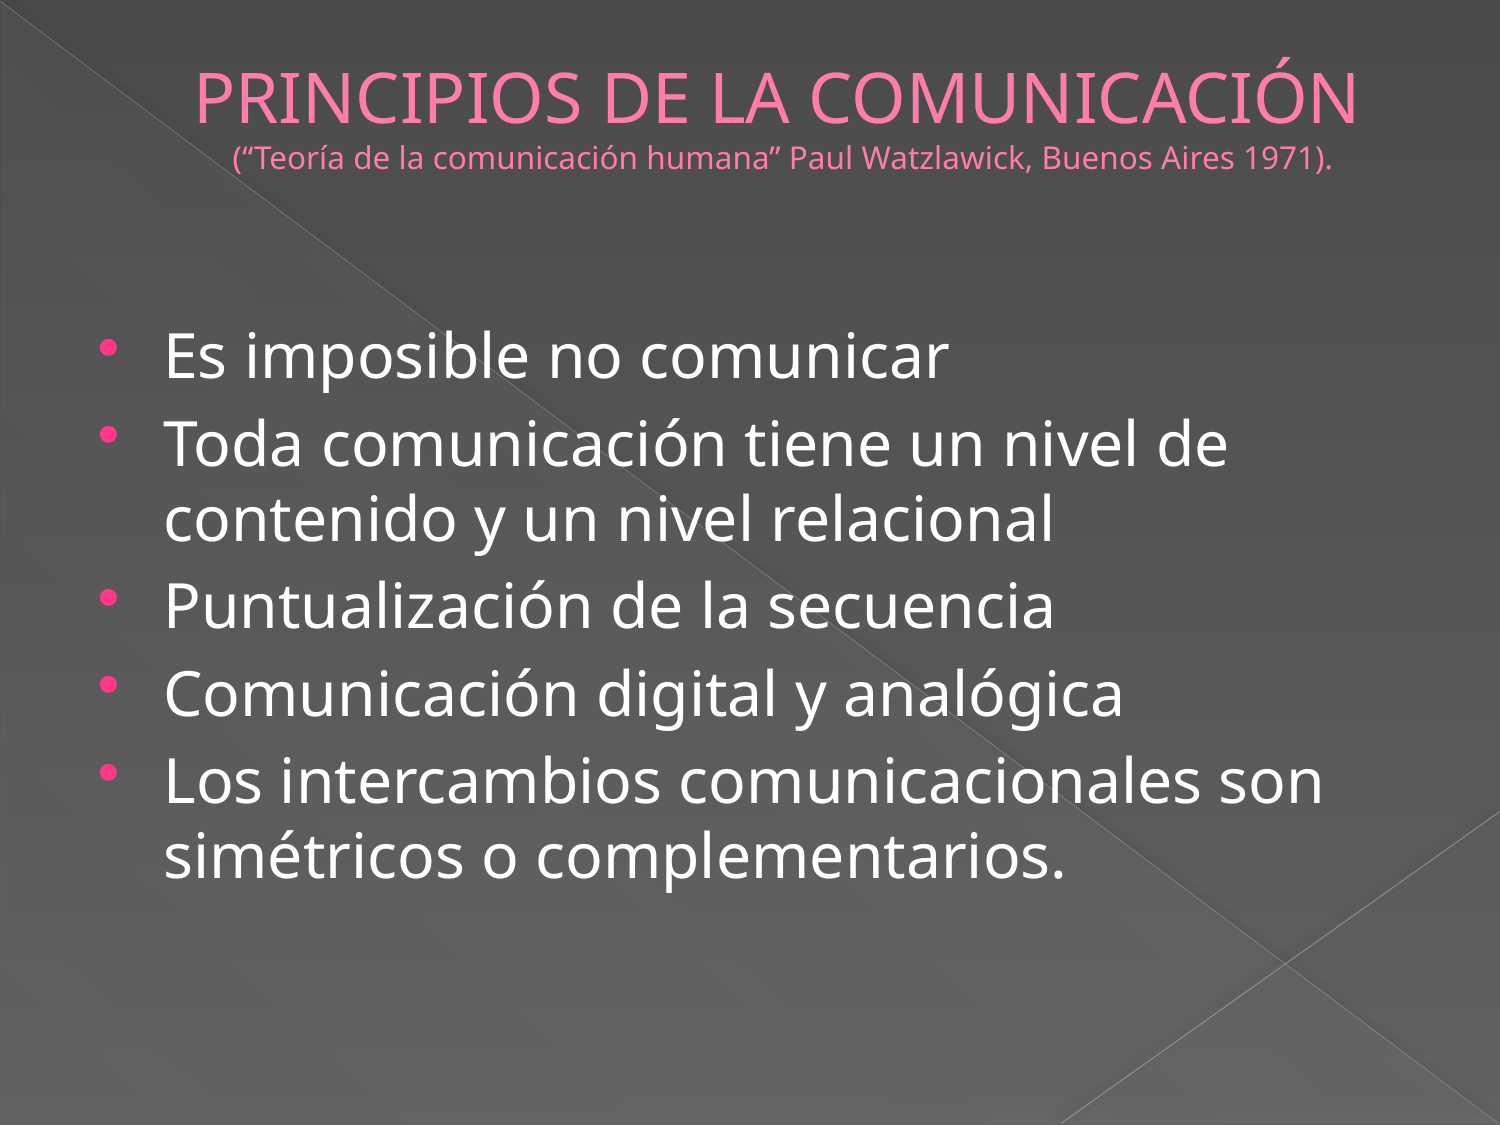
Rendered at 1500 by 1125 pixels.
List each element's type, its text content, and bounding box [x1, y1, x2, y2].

list Es imposible no comunicar Toda comunicación tiene un nivel de contenido y un nivel relacional Puntualización de la secuencia Comunicación digital y analógica Los intercambios comunicacionales son simétricos o complementarios. [75, 308, 1425, 1059]
title PRINCIPIOS DE LA COMUNICACIÓN (“Teoría de la comunicación humana” Paul Watzlawick, Buenos Aires 1971). [75, 43, 1425, 274]
